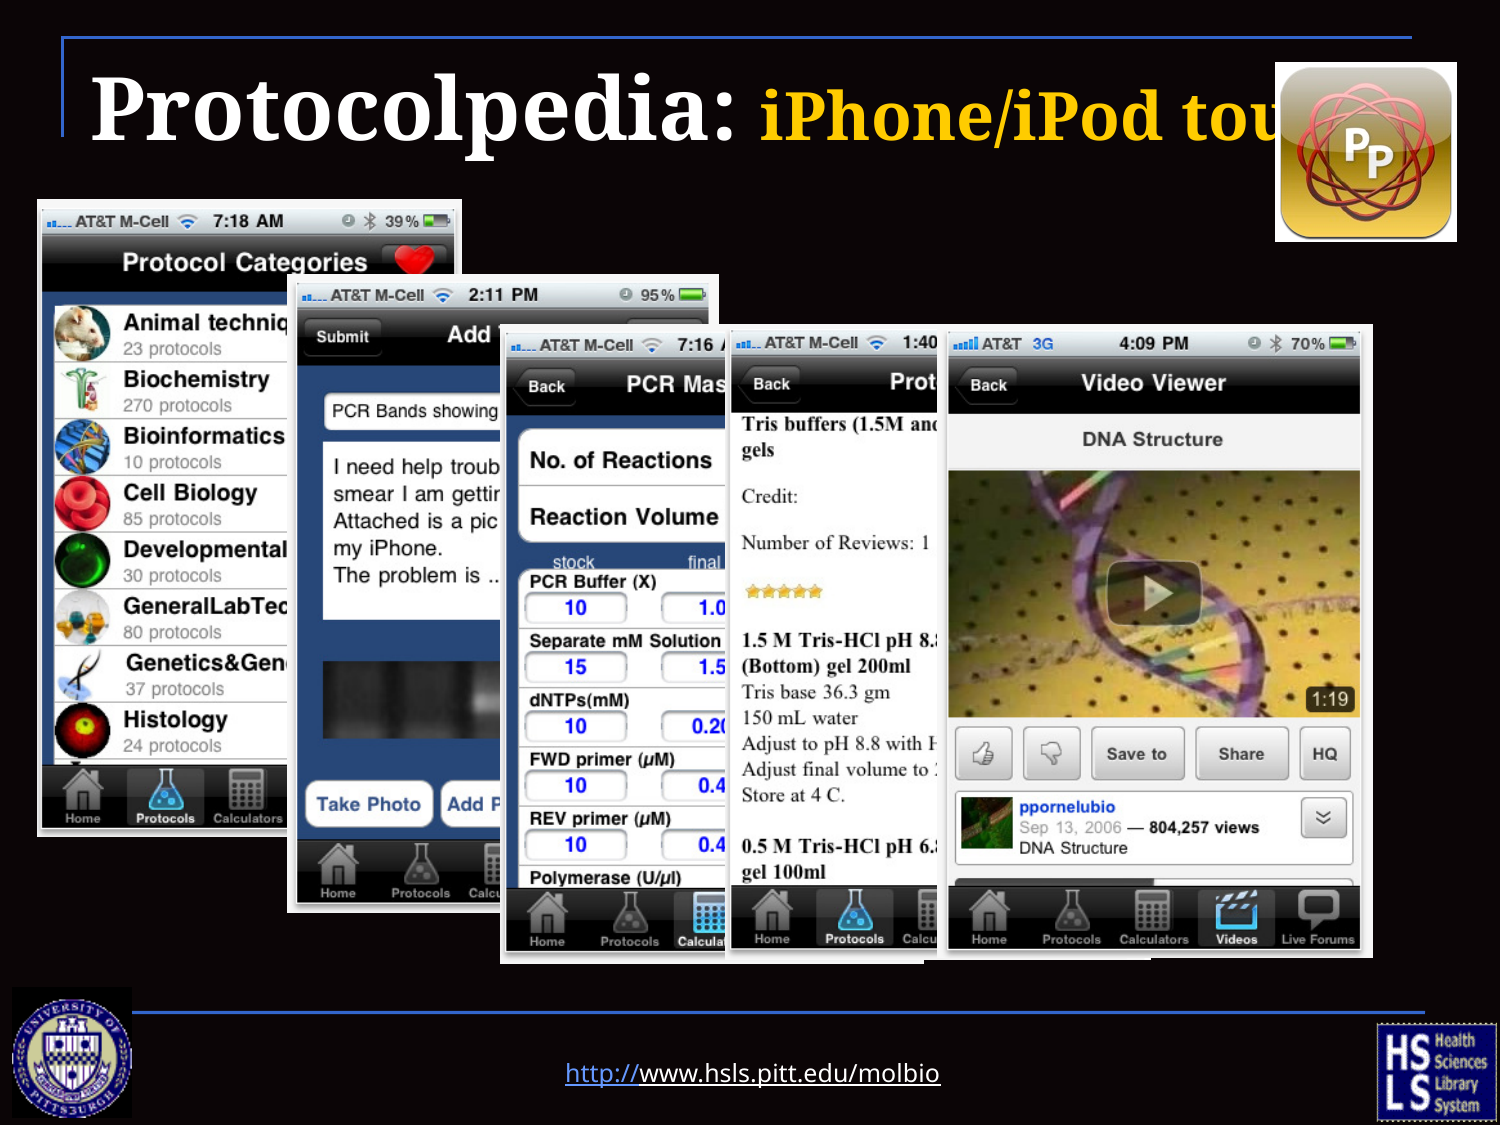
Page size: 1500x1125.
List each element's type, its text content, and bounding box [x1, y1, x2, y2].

title Protocolpedia: iPhone/iPod touch [74, 45, 1426, 233]
text_box http://www.hsls.pitt.edu/molbio [162, 1049, 1350, 1099]
picture [1374, 1020, 1500, 1125]
picture [1274, 62, 1457, 243]
picture [37, 199, 1373, 965]
picture [12, 987, 132, 1118]
